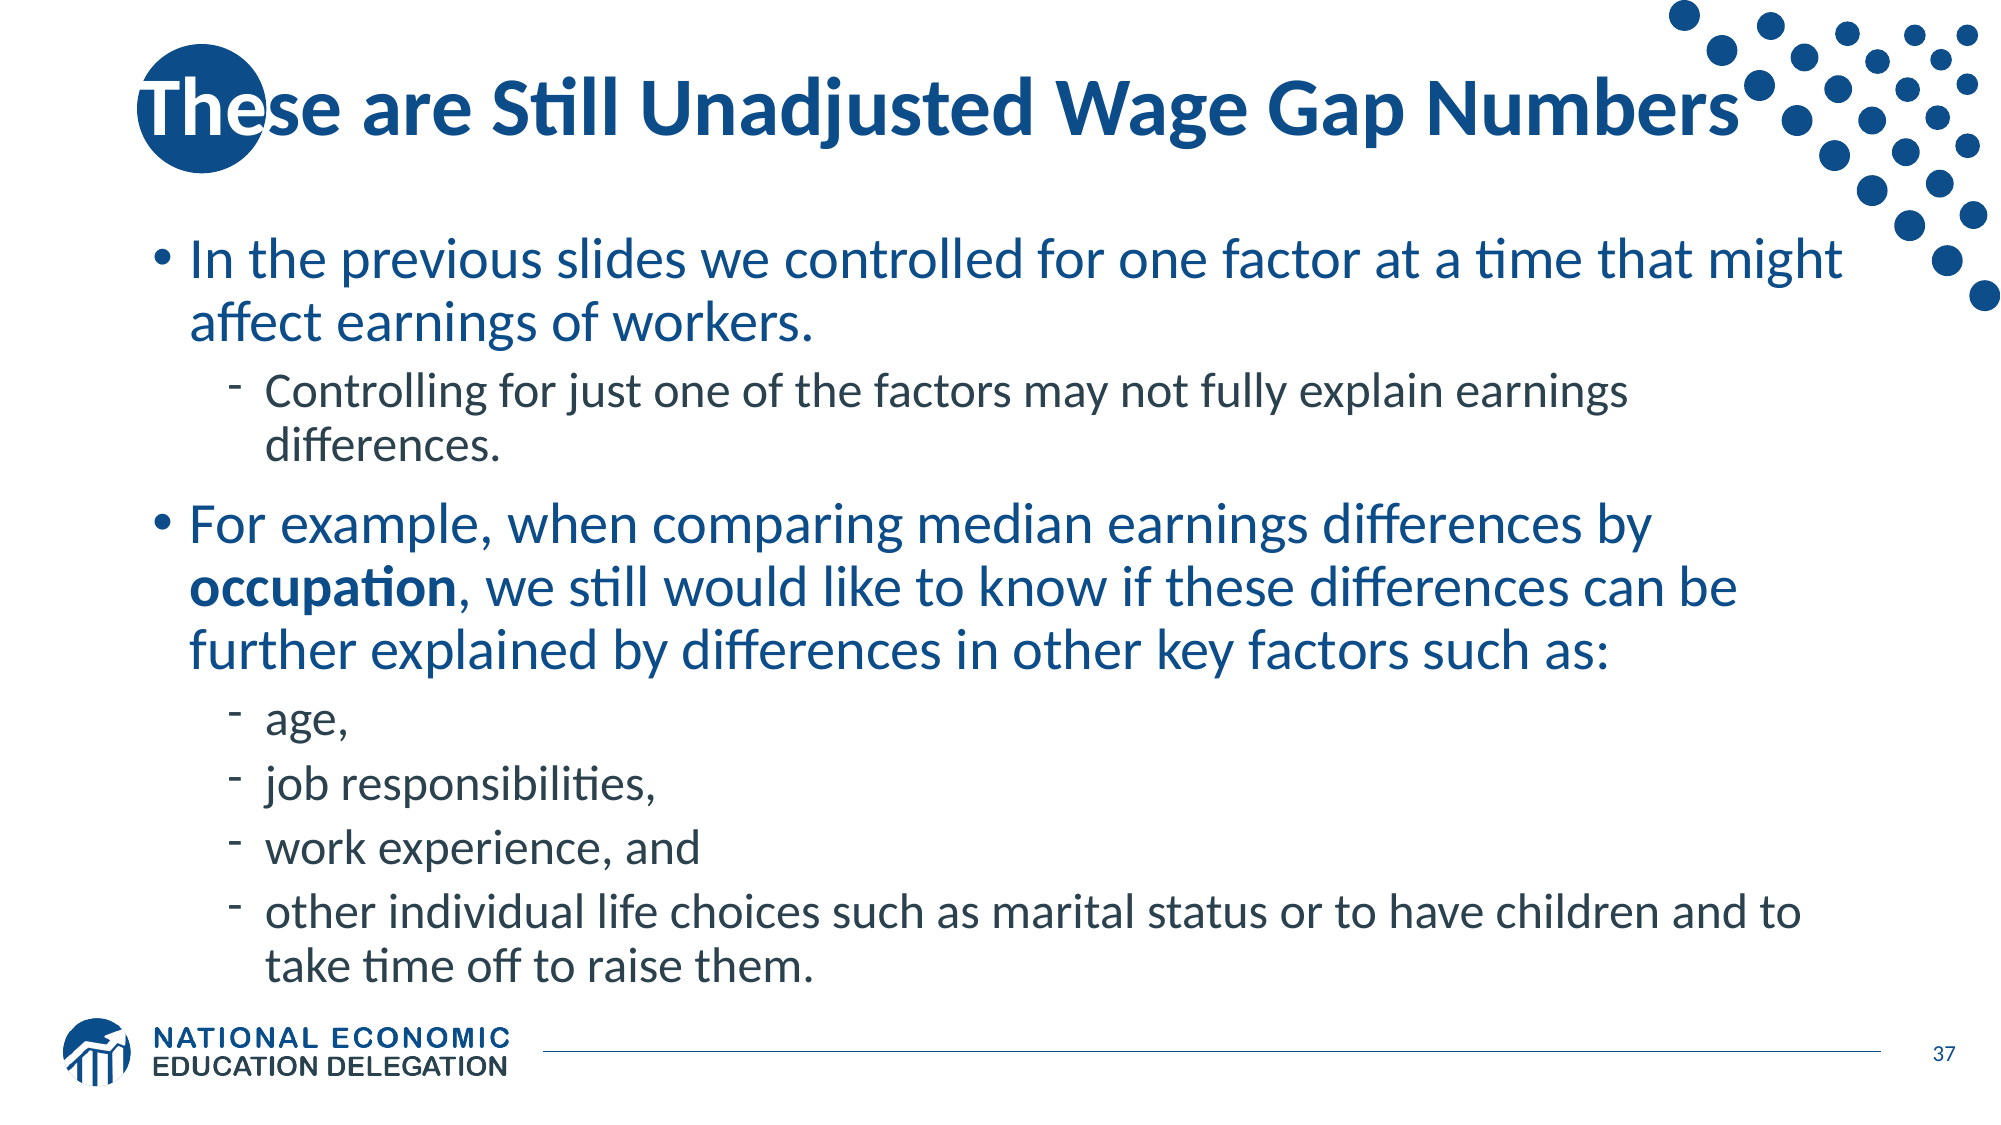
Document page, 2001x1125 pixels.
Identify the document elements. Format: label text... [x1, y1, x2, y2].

title These are Still Unadjusted Wage Gap Numbers [124, 0, 1850, 218]
picture [55, 1013, 520, 1091]
slide_number 37 [1521, 1022, 1972, 1082]
list In the previous slides we controlled for one factor at a time that might affect earnings of workers. Controlling for just one of the factors may not fully explain earnings differences. For example, when comparing median earnings differences by occupation, we still would like to know if these differences can be further explained by differences in other key factors such as: age, job responsibilities, work experience, and other individual life choices such as marital status or to have children and to take time off to raise them. [137, 217, 1863, 1005]
